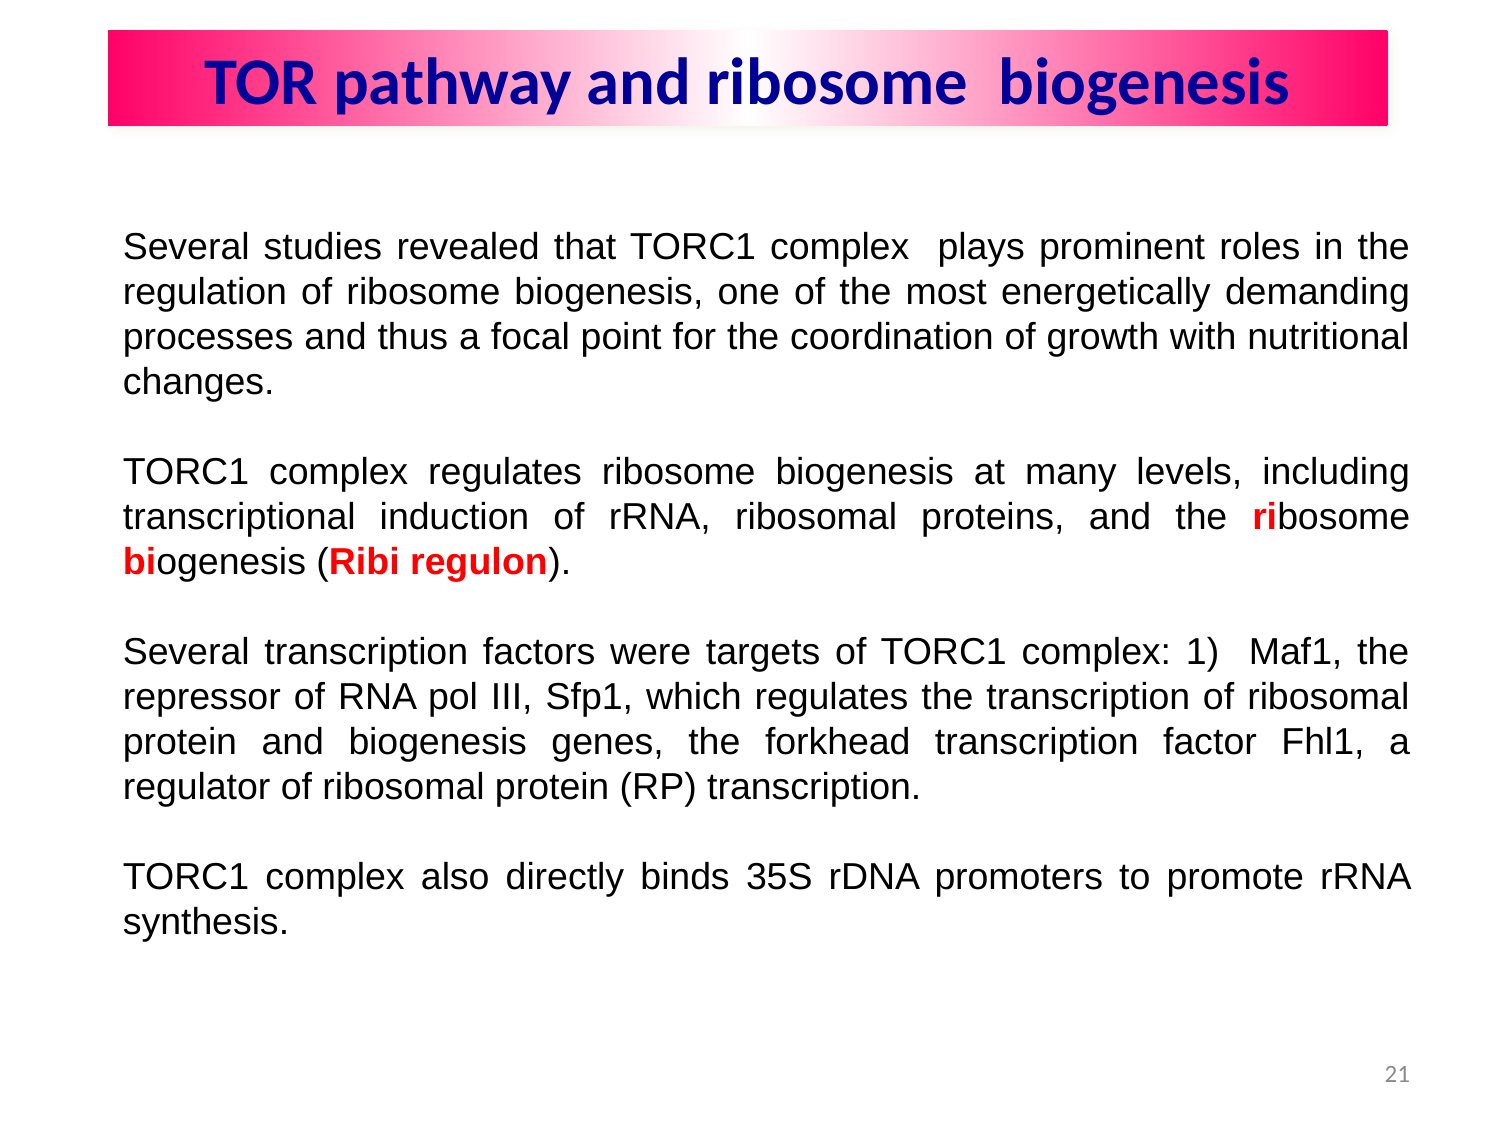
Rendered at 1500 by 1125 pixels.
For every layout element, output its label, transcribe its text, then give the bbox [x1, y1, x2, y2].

text_box TOR pathway and ribosome biogenesis [108, 30, 1388, 126]
slide_number 21 [1074, 1042, 1425, 1103]
text_box Several studies revealed that TORC1 complex plays prominent roles in the regulation of ribosome biogenesis, one of the most energetically demanding processes and thus a focal point for the coordination of growth with nutritional changes. TORC1 complex regulates ribosome biogenesis at many levels, including transcriptional induction of rRNA, ribosomal proteins, and the ribosome biogenesis (Ribi regulon). Several transcription factors were targets of TORC1 complex: 1) Maf1, the repressor of RNA pol III, Sfp1, which regulates the transcription of ribosomal protein and biogenesis genes, the forkhead transcription factor Fhl1, a regulator of ribosomal protein (RP) transcription. TORC1 complex also directly binds 35S rDNA promoters to promote rRNA synthesis. [108, 214, 1425, 949]
